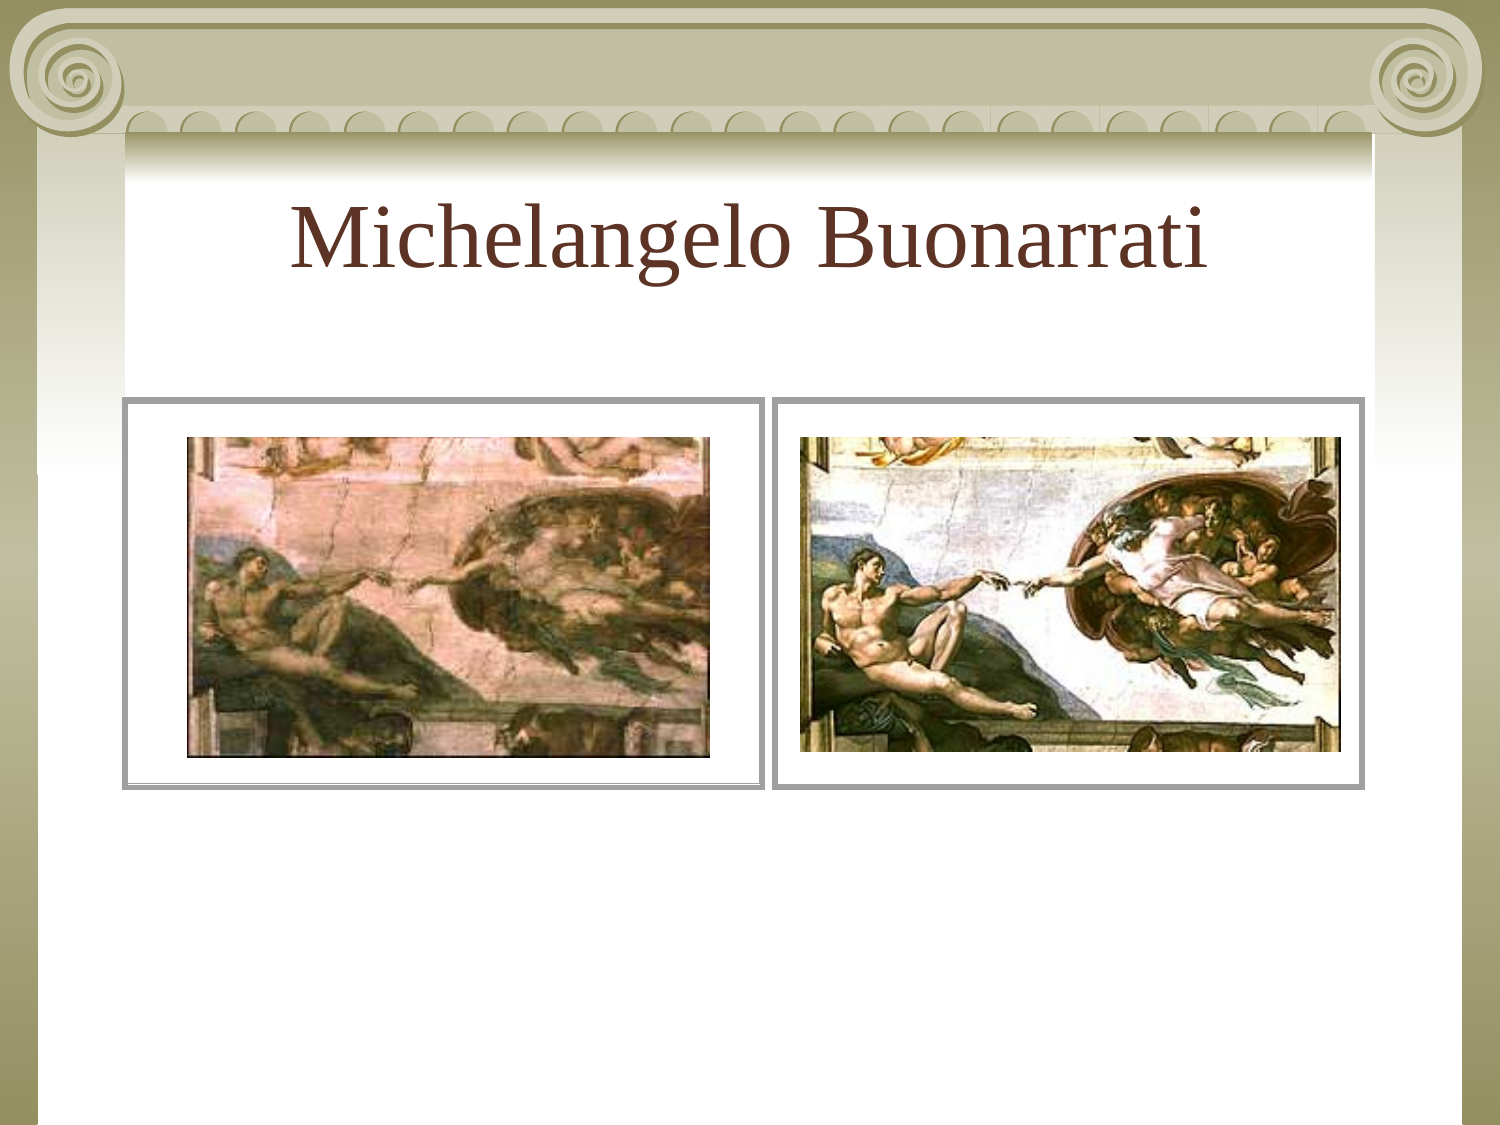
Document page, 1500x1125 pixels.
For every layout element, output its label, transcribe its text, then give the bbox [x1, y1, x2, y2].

title Michelangelo Buonarrati [112, 137, 1388, 325]
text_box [774, 399, 1363, 788]
picture [799, 437, 1341, 752]
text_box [124, 399, 763, 788]
